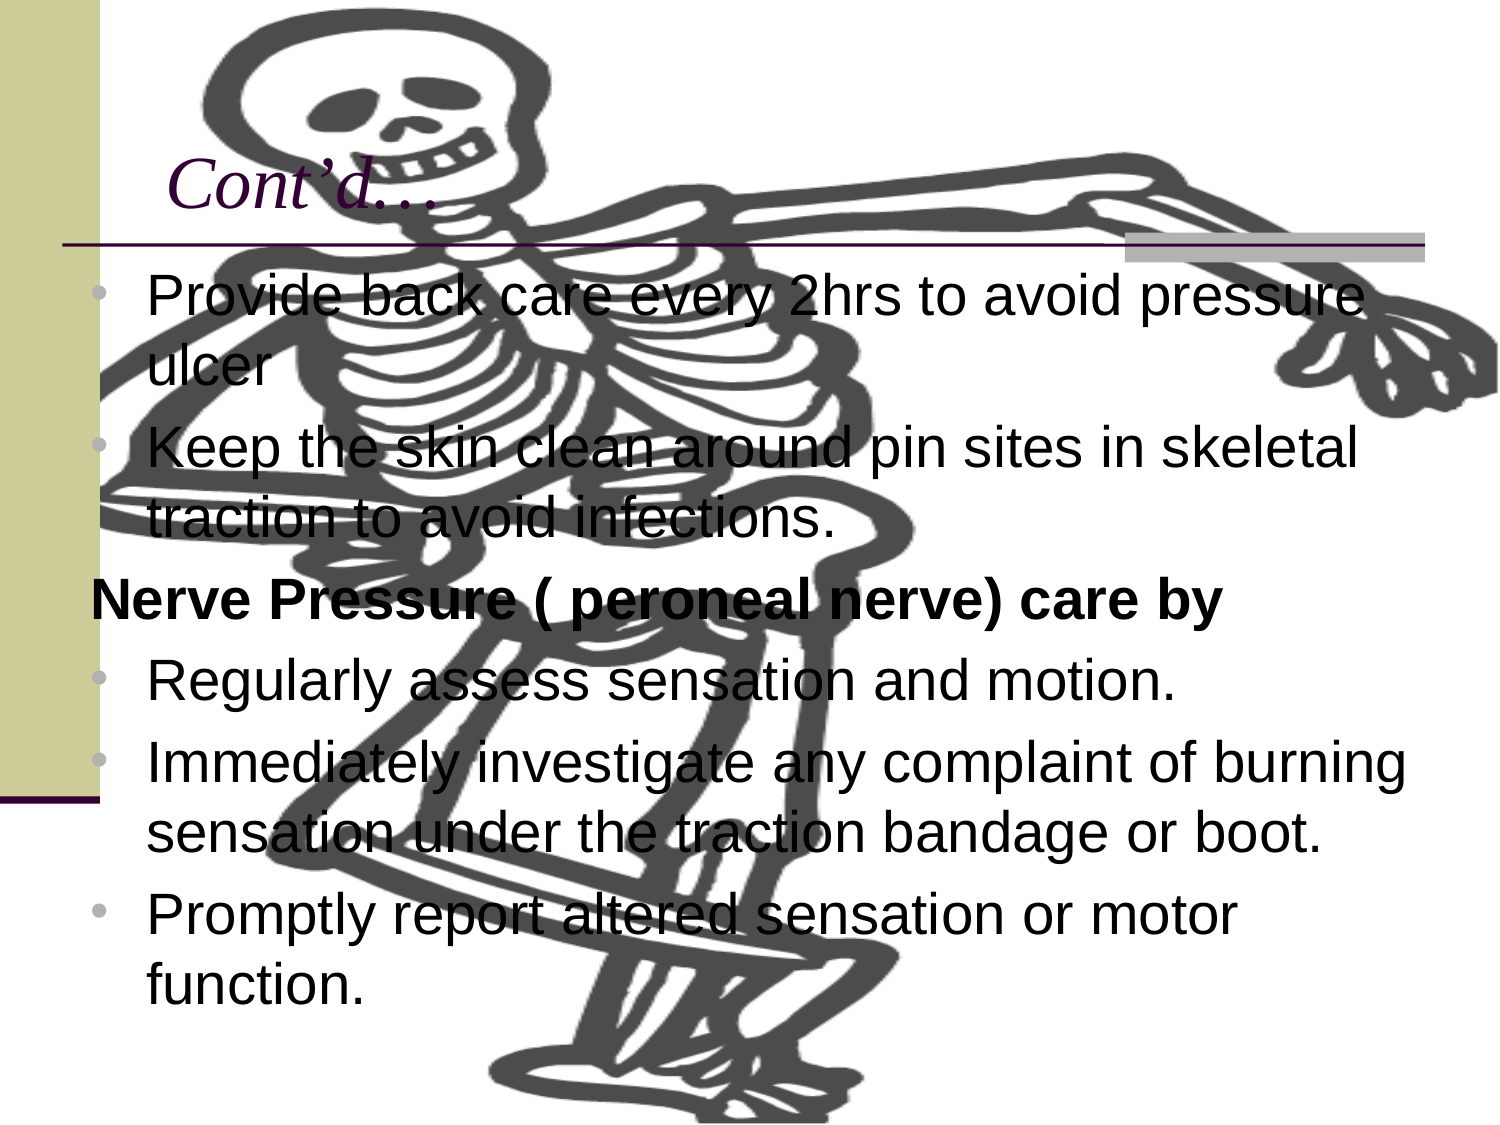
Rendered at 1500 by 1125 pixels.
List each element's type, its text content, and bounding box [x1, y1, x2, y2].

title Diagnosis [0, 0, 1500, 1125]
title Cont’d… [149, 124, 1426, 234]
list Provide back care every 2hrs to avoid pressure ulcer Keep the skin clean around pin sites in skeletal traction to avoid infections. Nerve Pressure ( peroneal nerve) care by Regularly assess sensation and motion. Immediately investigate any complaint of burning sensation under the traction bandage or boot. Promptly report altered sensation or motor function. [74, 249, 1451, 1076]
